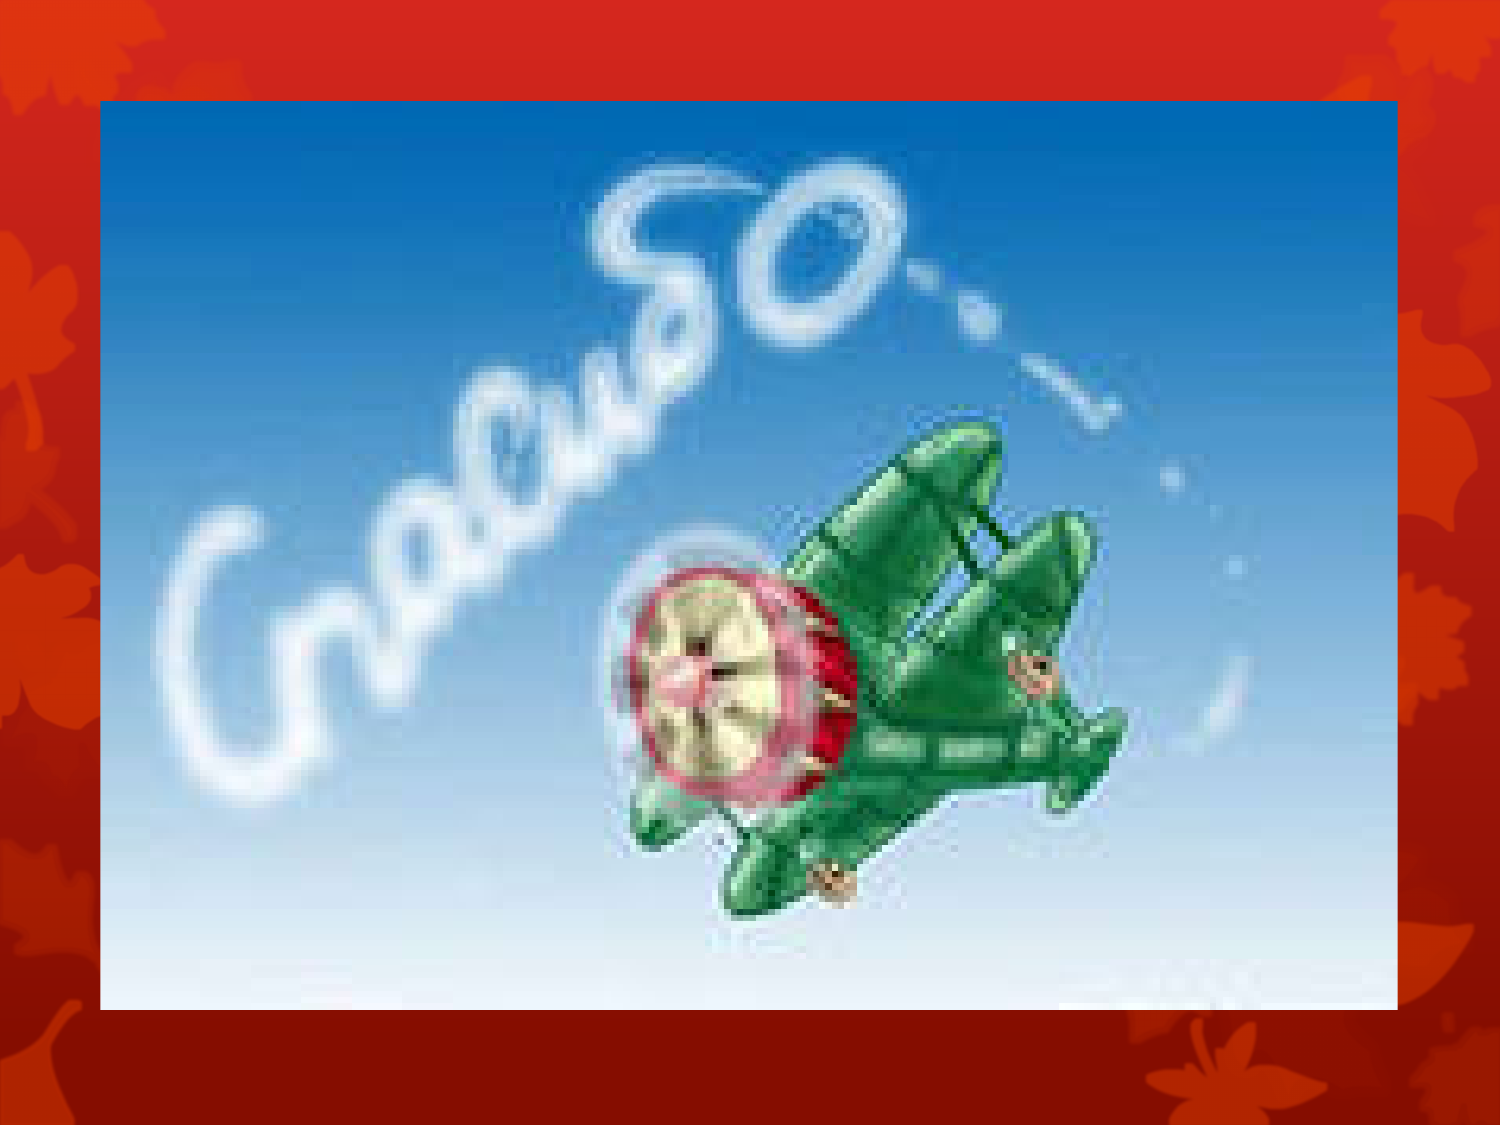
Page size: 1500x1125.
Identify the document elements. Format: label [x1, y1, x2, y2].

list [99, 101, 1399, 1011]
